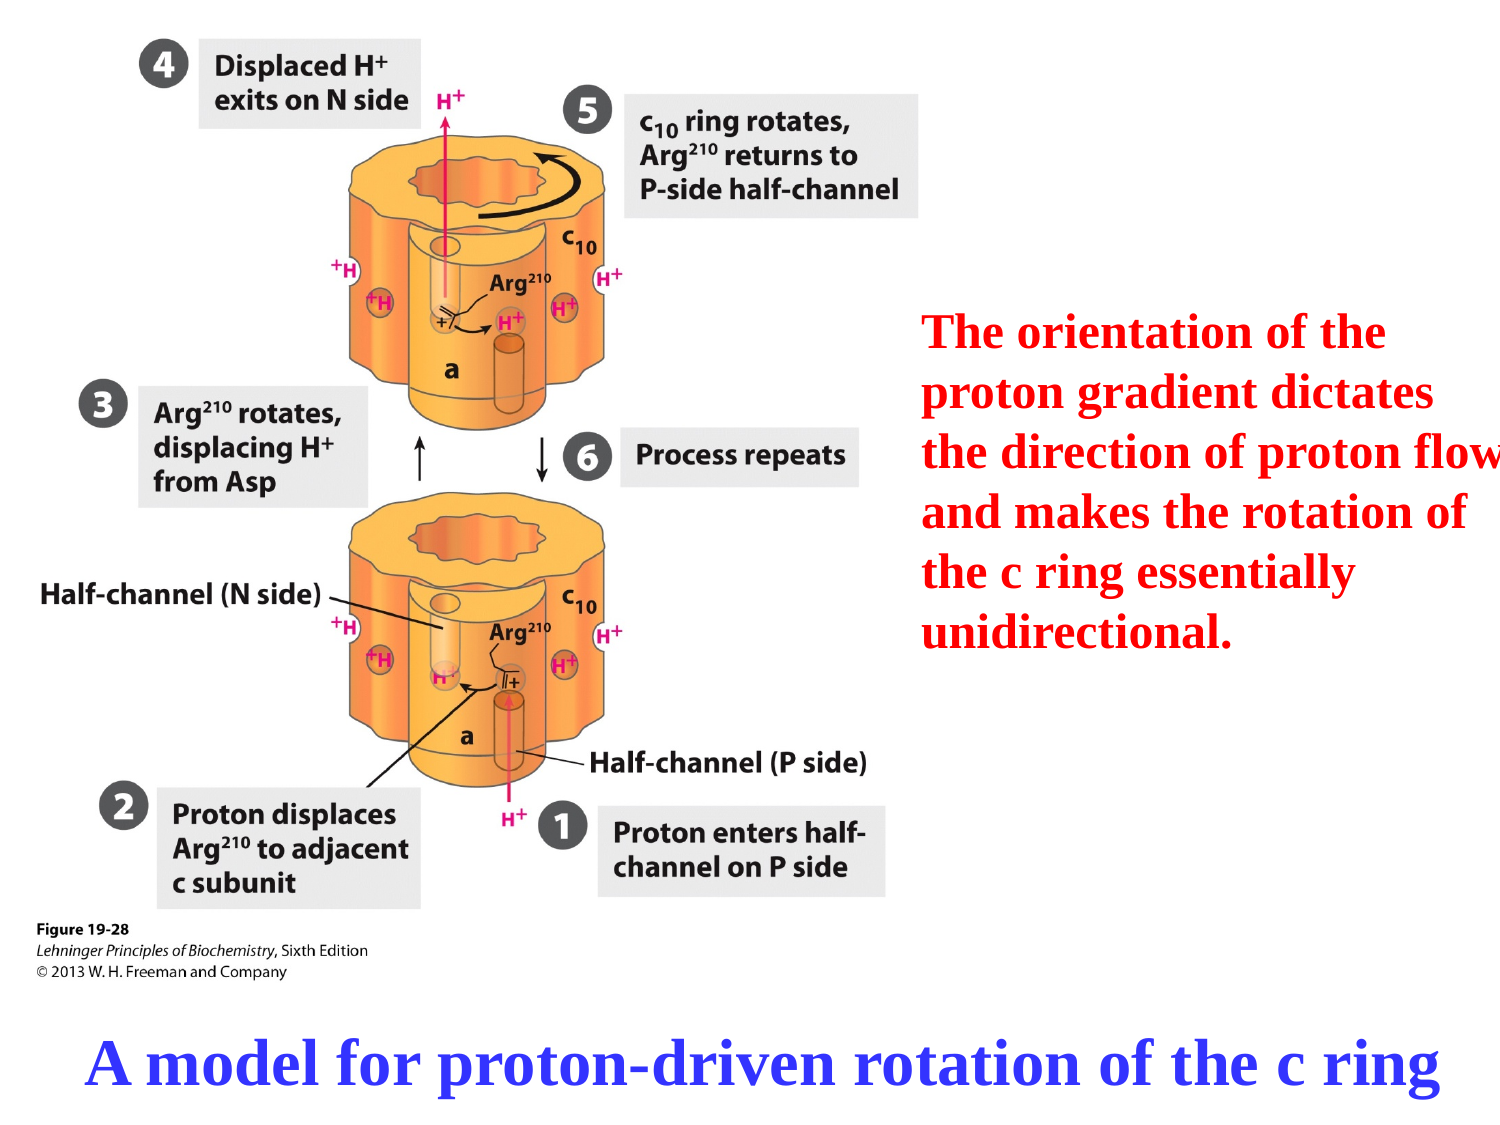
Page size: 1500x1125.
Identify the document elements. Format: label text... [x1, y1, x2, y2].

text_box The orientation of the proton gradient dictates the direction of proton flow and makes the rotation of the c ring essentially unidirectional. [930, 290, 1500, 666]
picture [29, 30, 926, 983]
text_box A model for proton-driven rotation of the c ring [69, 1011, 1459, 1106]
